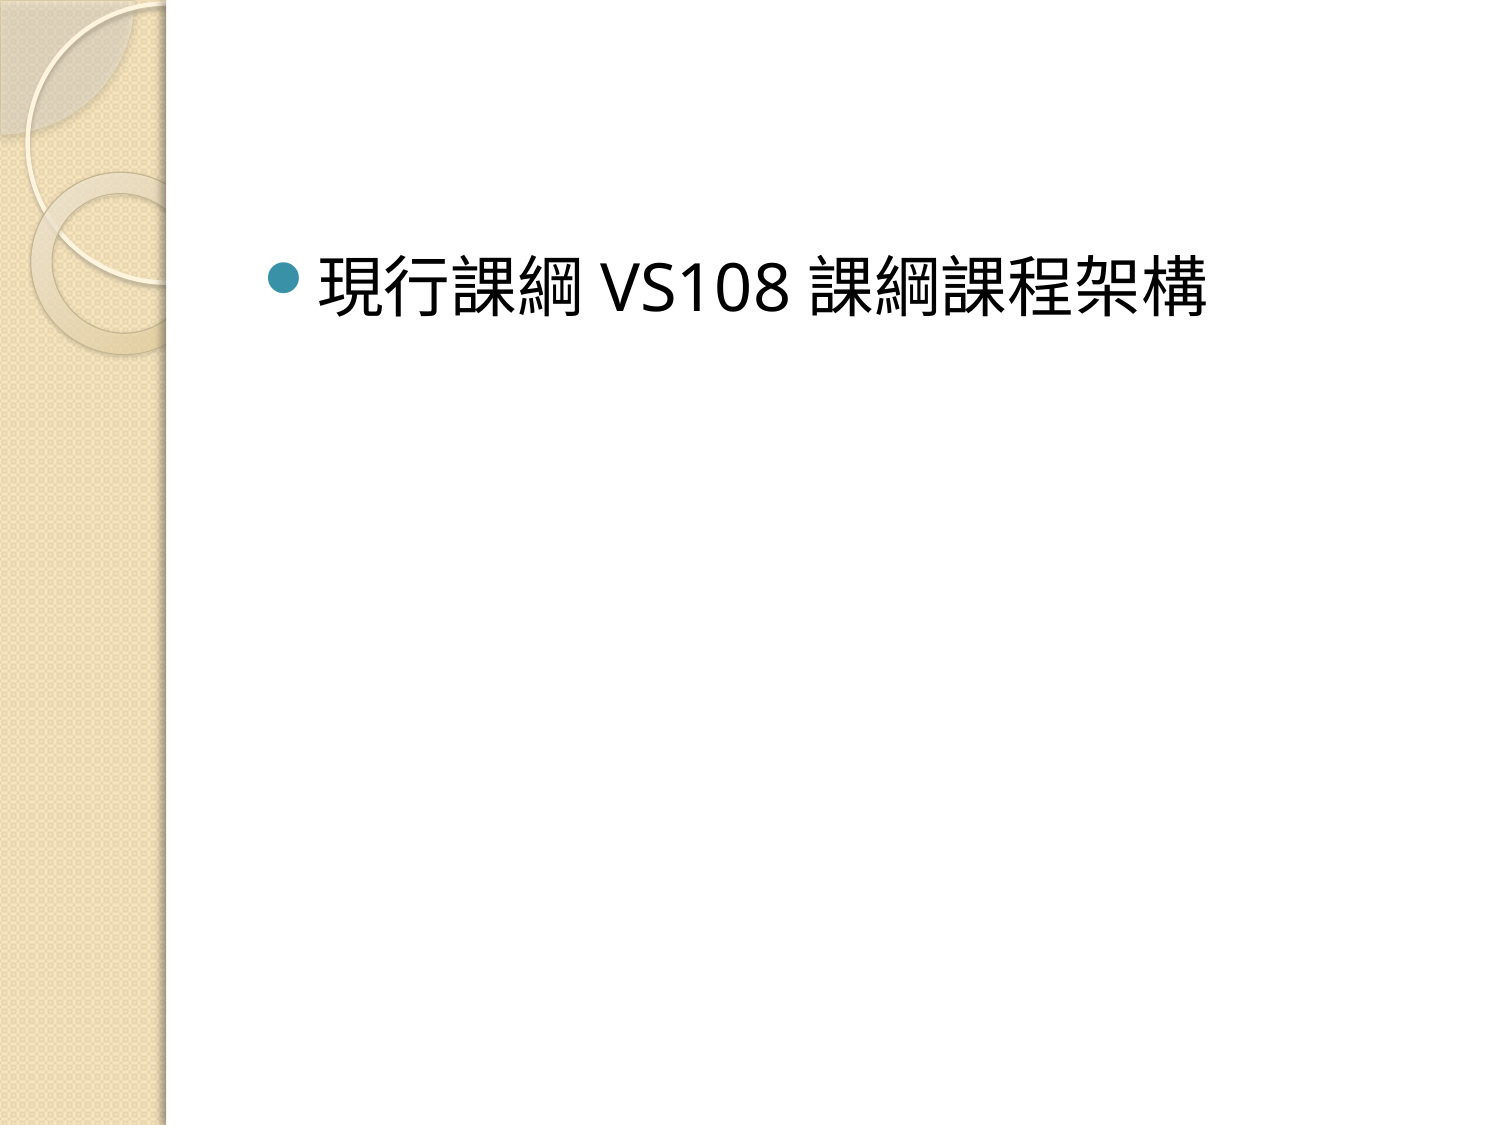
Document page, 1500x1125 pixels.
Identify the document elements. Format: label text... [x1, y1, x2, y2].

list 現行課綱VS108課綱課程架構 [235, 237, 1466, 1025]
